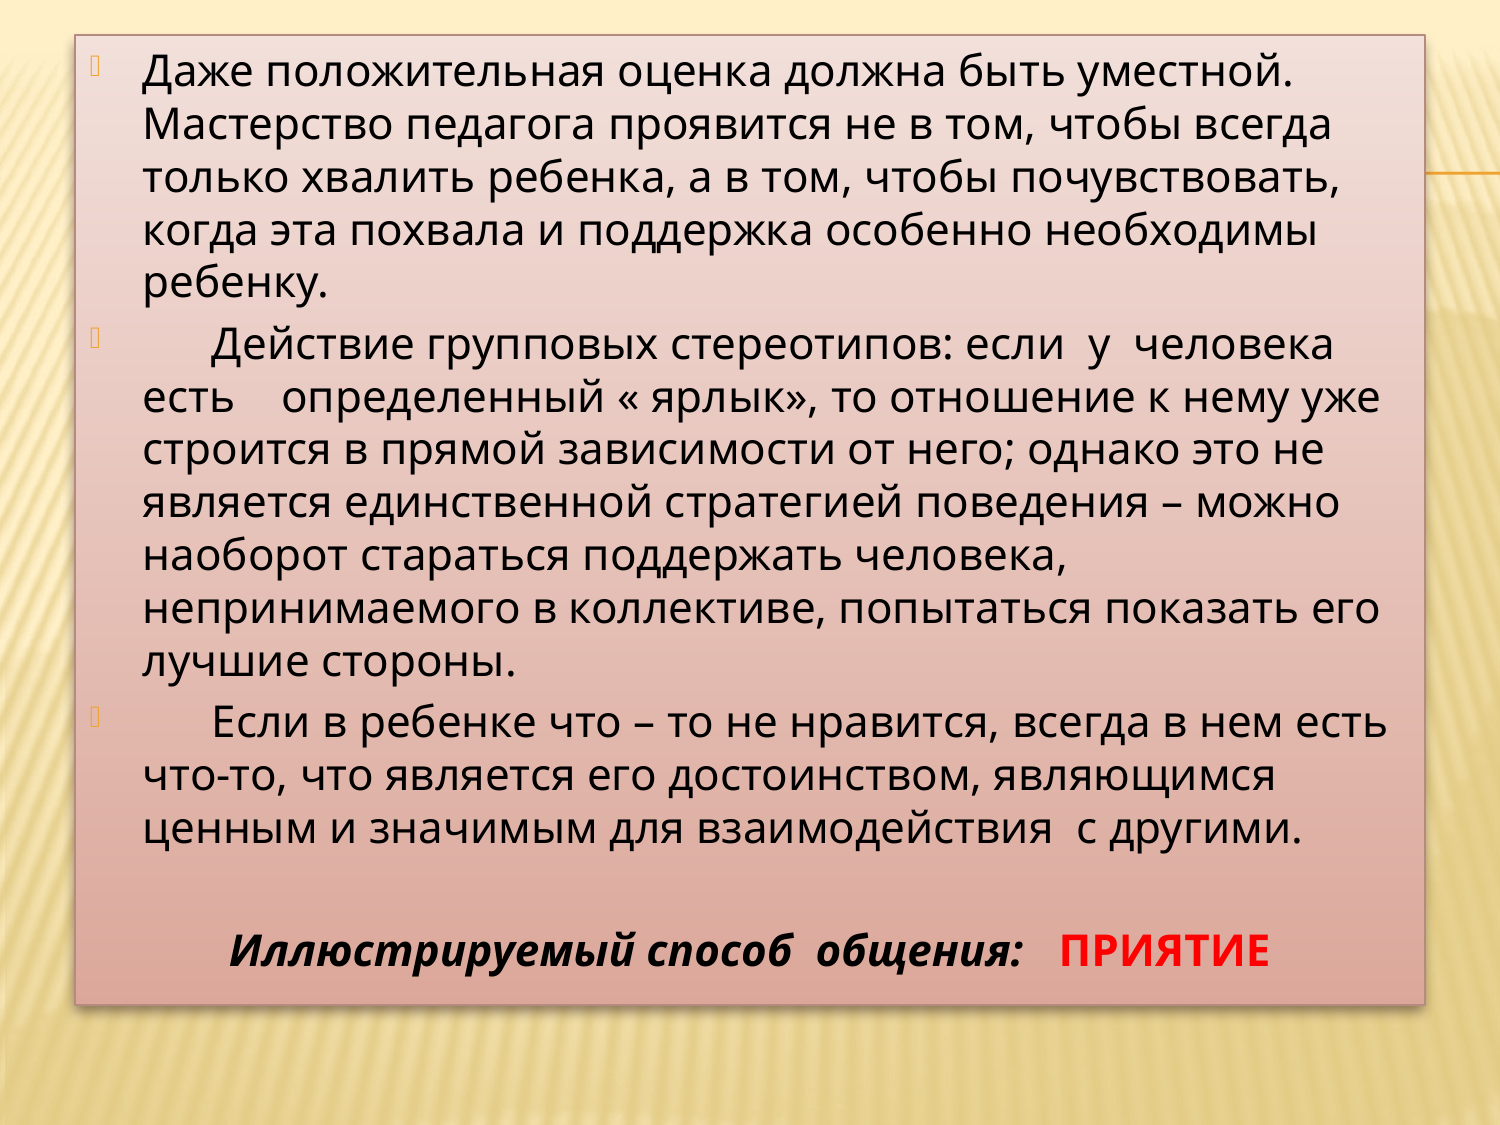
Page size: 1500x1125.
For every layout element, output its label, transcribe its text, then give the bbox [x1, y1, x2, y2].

list Даже положительная оценка должна быть уместной. Мастерство педагога проявится не в том, чтобы всегда только хвалить ребенка, а в том, чтобы почувствовать, когда эта похвала и поддержка особенно необходимы ребенку. Действие групповых стереотипов: если у человека есть определенный « ярлык», то отношение к нему уже строится в прямой зависимости от него; однако это не является единственной стратегией поведения – можно наоборот стараться поддержать человека, непринимаемого в коллективе, попытаться показать его лучшие стороны. Если в ребенке что – то не нравится, всегда в нем есть что-то, что является его достоинством, являющимся ценным и значимым для взаимодействия с другими. Иллюстрируемый способ общения: ПРИЯТИЕ [74, 34, 1426, 1006]
